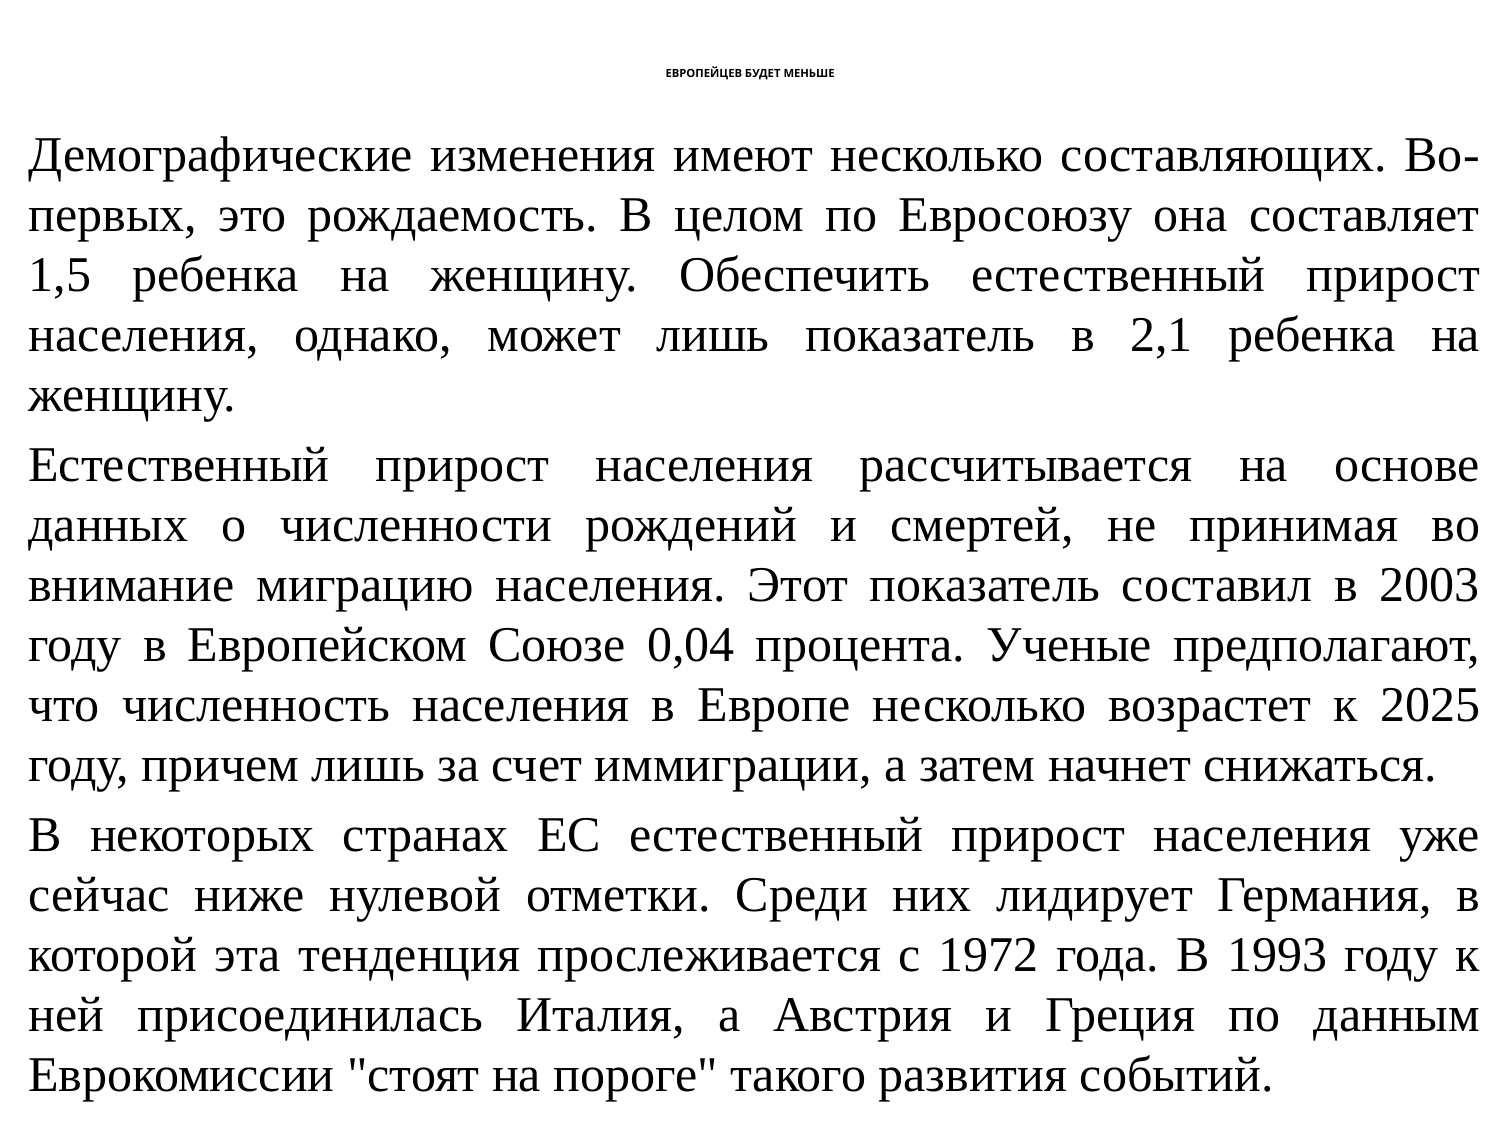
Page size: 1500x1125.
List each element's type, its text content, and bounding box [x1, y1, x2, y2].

title ЕВРОПЕЙЦЕВ БУДЕТ МЕНЬШЕ [75, 45, 1425, 102]
list Демографические изменения имеют несколько составляющих. Во-первых, это рождаемость. В целом по Евросоюзу она составляет 1,5 ребенка на женщину. Обеспечить естественный прирост населения, однако, может лишь показатель в 2,1 ребенка на женщину. Естественный прирост населения рассчитывается на основе данных о численности рождений и смертей, не принимая во внимание миграцию населения. Этот показатель составил в 2003 году в Европейском Союзе 0,04 процента. Ученые предполагают, что численность населения в Европе несколько возрастет к 2025 году, причем лишь за счет иммиграции, а затем начнет снижаться. В некоторых странах ЕС естественный прирост населения уже сейчас ниже нулевой отметки. Среди них лидирует Германия, в которой эта тенденция прослеживается с 1972 года. В 1993 году к ней присоединилась Италия, а Австрия и Греция по данным Еврокомиссии "стоят на пороге" такого развития событий. [13, 113, 1496, 1059]
